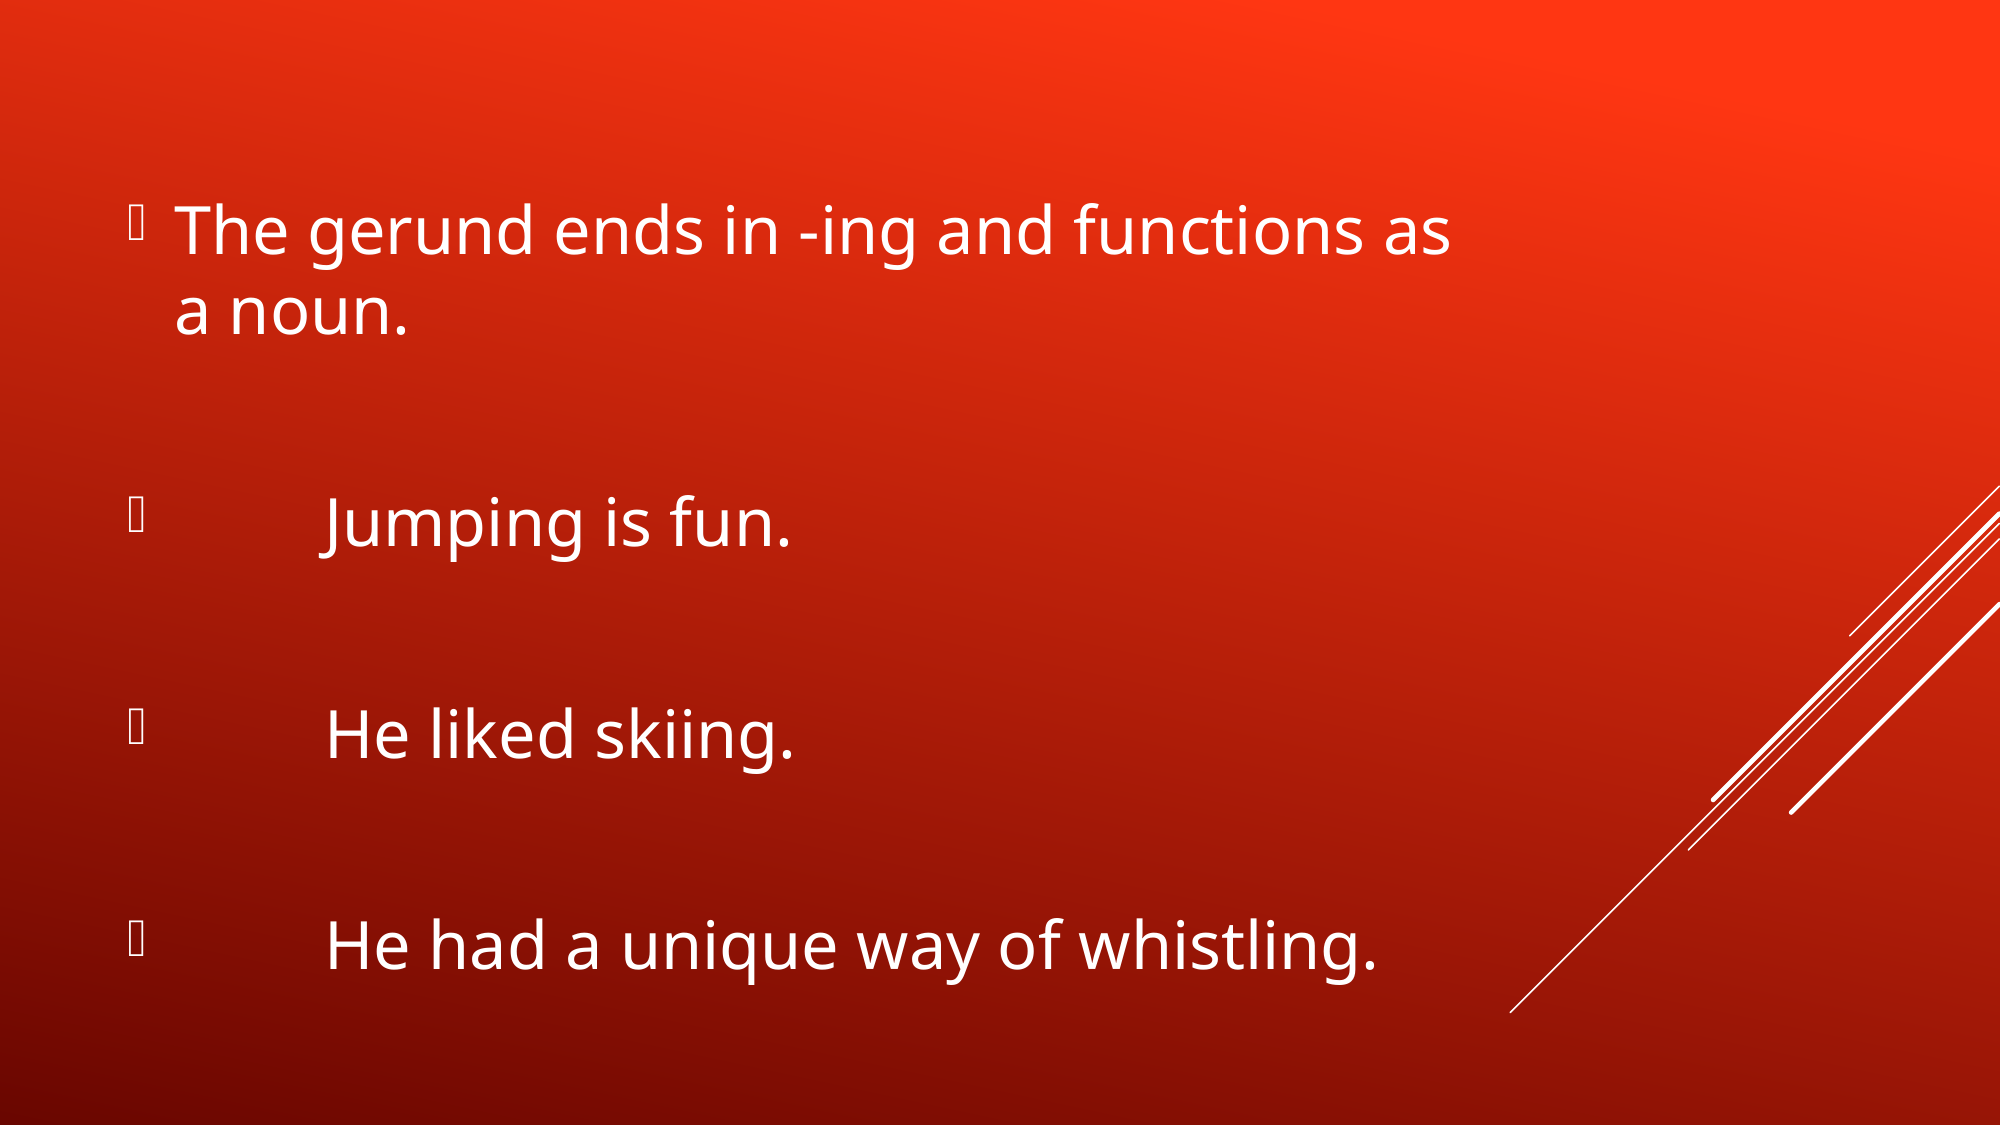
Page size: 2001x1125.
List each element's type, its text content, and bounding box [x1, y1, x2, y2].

list The gerund ends in -ing and functions as a noun. Jumping is fun. He liked skiing. He had a unique way of whistling. [112, 112, 1513, 1059]
